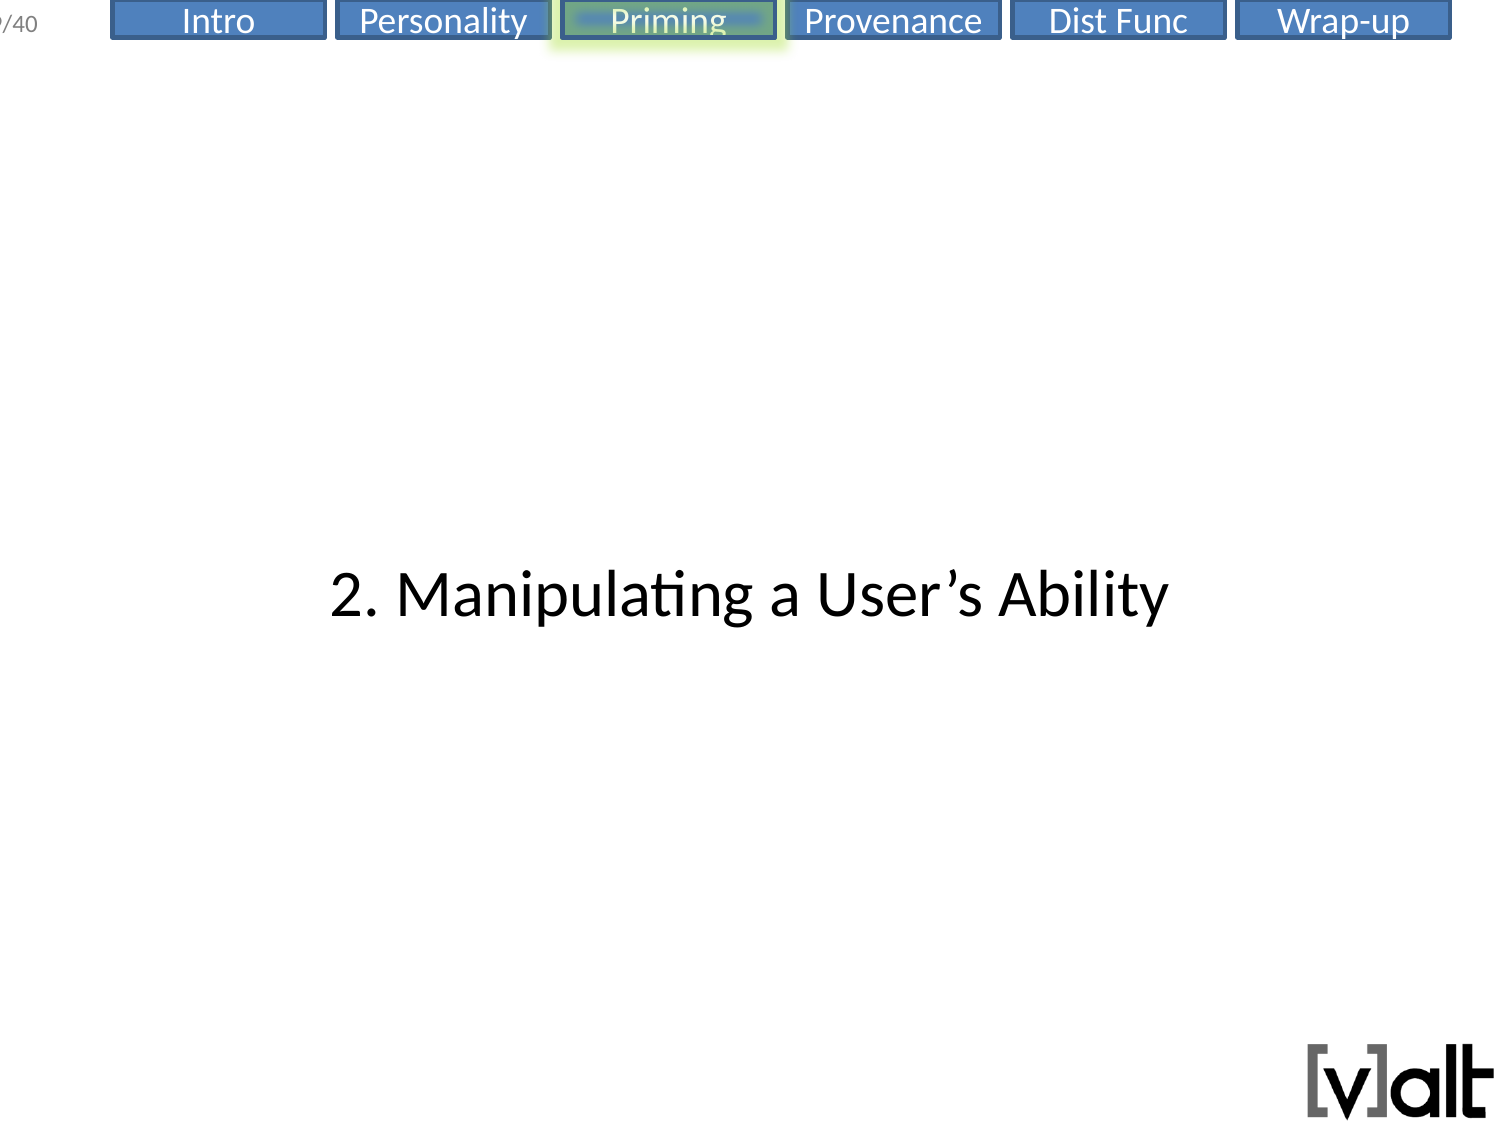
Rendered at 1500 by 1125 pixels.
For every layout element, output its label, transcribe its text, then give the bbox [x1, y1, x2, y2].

picture [1299, 1034, 1500, 1125]
text_box [560, 0, 777, 40]
list 2. Manipulating a User’s Ability [75, 262, 1425, 1005]
